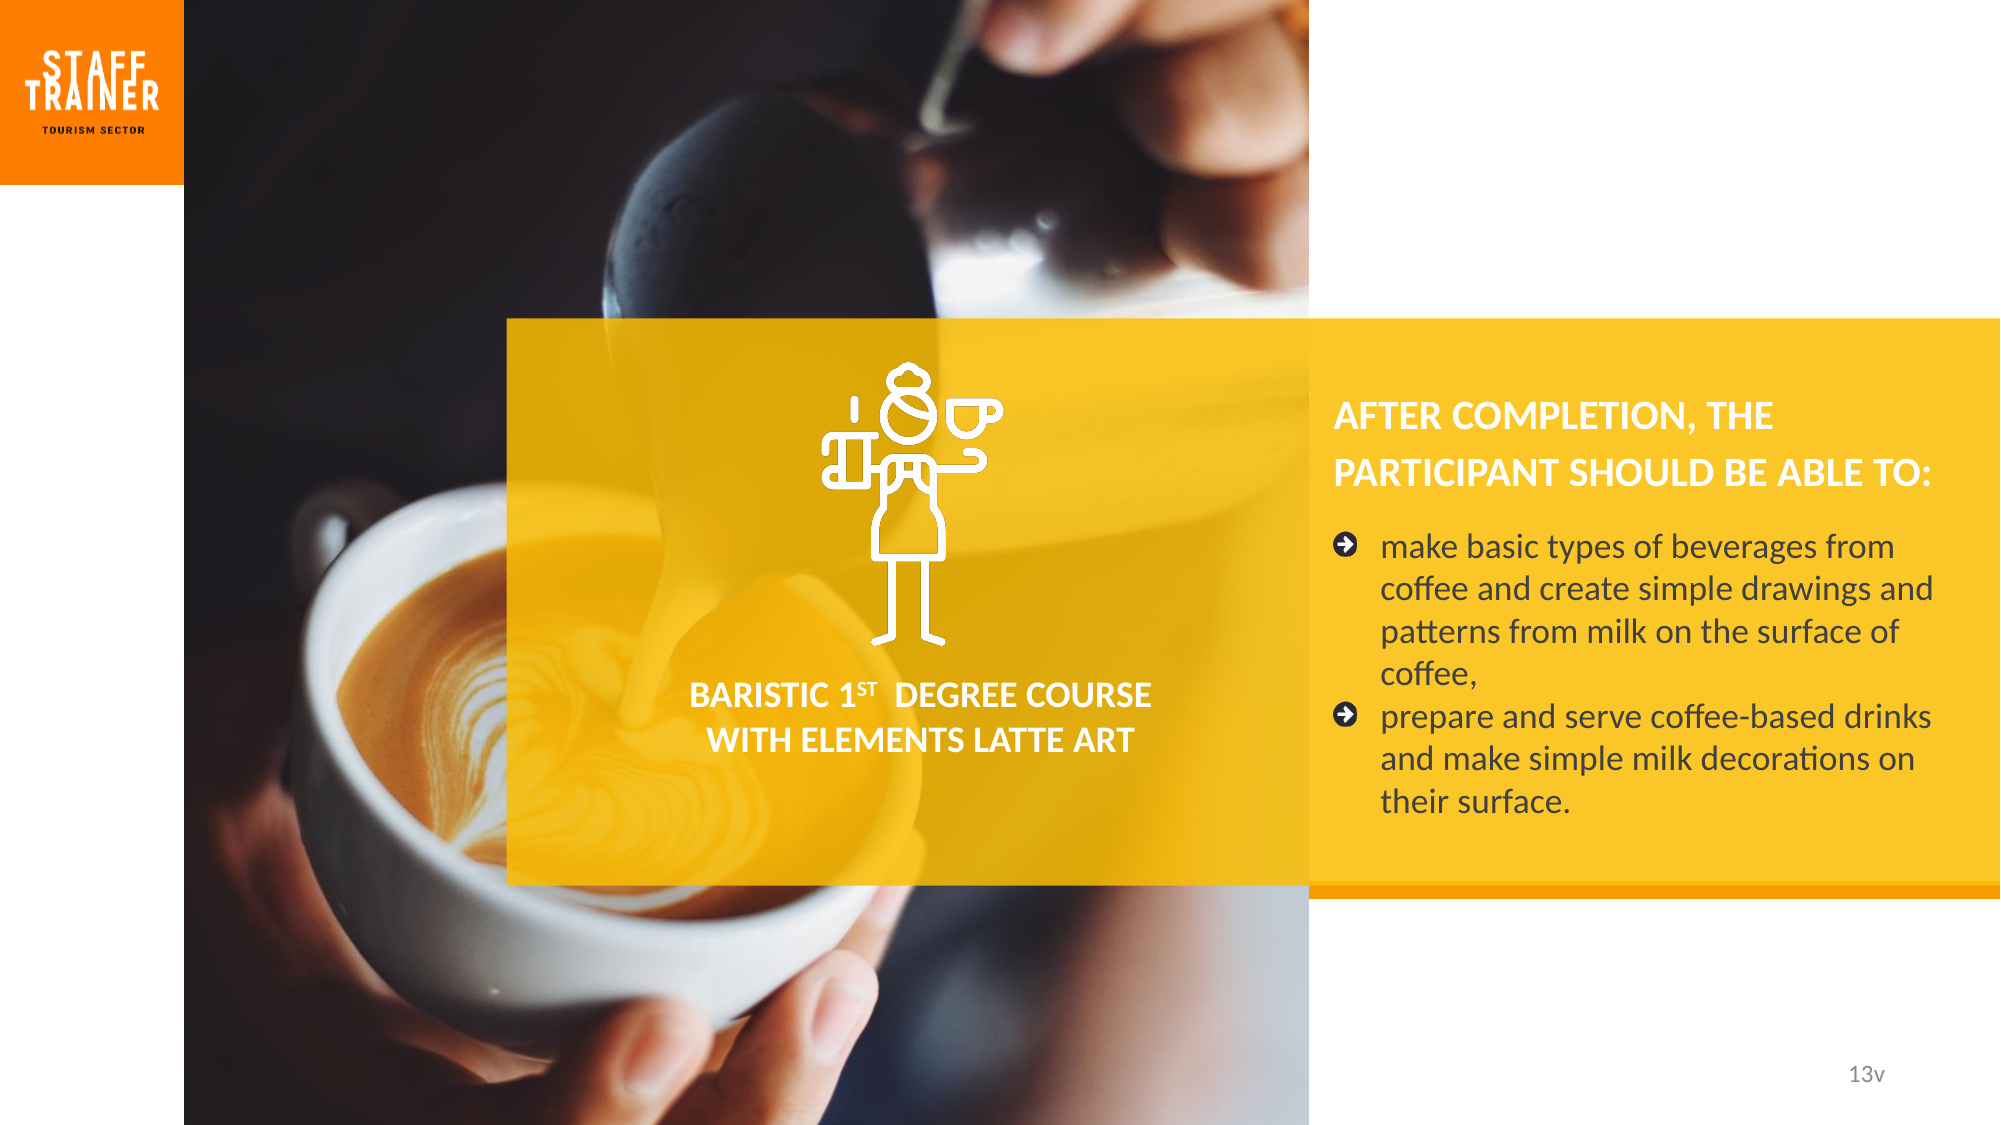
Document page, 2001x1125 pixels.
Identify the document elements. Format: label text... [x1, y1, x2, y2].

picture [1333, 701, 1357, 727]
picture [1333, 531, 1357, 557]
text_box [1315, 316, 2000, 888]
slide_number 13v [1433, 1042, 1900, 1103]
picture [0, 0, 1310, 1125]
text_box AFTER COMPLETION, THE PARTICIPANT SHOULD BE ABLE TO: make basic types of beverages from coffee and create simple drawings and patterns from milk on the surface of coffee, prepare and serve coffee-based drinks and make simple milk decorations on their surface. [1318, 373, 1957, 828]
text_box [1315, 888, 2000, 901]
